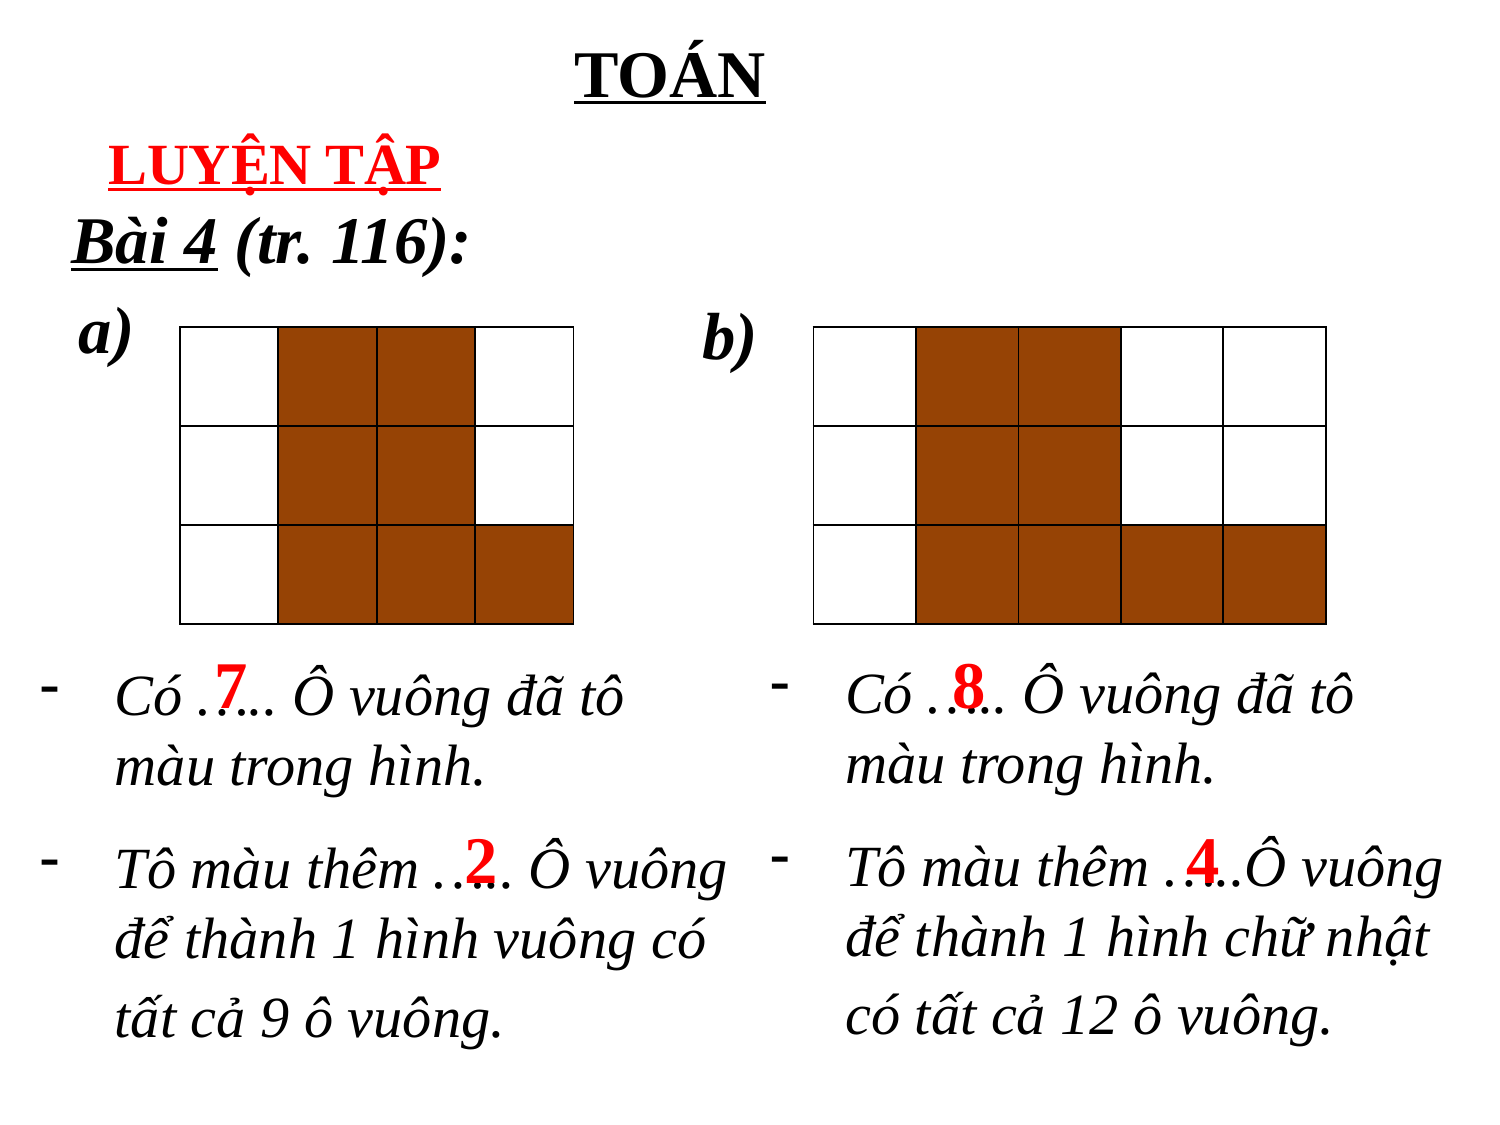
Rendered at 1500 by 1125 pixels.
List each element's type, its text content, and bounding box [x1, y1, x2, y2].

table_cell [378, 427, 474, 524]
table_cell [279, 427, 376, 524]
table_cell [1122, 526, 1222, 623]
table_cell [476, 427, 573, 524]
table_header [279, 328, 376, 425]
table_cell [181, 526, 277, 623]
table_header [917, 328, 1018, 425]
text_box TOÁN [559, 22, 898, 118]
table_cell [1019, 526, 1120, 623]
table_cell [1224, 526, 1325, 623]
table_cell [476, 526, 573, 623]
table_header [1019, 328, 1120, 425]
table_header [1224, 328, 1325, 425]
text_box 4 [1172, 809, 1238, 904]
table_cell [1224, 427, 1325, 524]
text_box LUYỆN TẬP [49, 118, 1388, 204]
table_cell [378, 526, 474, 623]
table_cell [1019, 427, 1120, 524]
table_cell [814, 526, 915, 623]
table_cell [279, 526, 376, 623]
table_header [181, 328, 277, 425]
text_box Có ….. Ô vuông đã tô màu trong hình. Tô màu thêm ….. Ô vuông để thành 1 hình vuông có tất cả 9 ô vuông. [24, 649, 751, 1058]
text_box a) [63, 279, 171, 374]
table_header [378, 328, 474, 425]
table_cell [917, 427, 1018, 524]
text_box 2 [449, 809, 534, 904]
table_cell [814, 427, 915, 524]
table_cell [917, 526, 1018, 623]
text_box Bài 4 (tr. 116): [56, 204, 1157, 285]
text_box 7 [199, 634, 287, 730]
table_header [476, 328, 573, 425]
text_box b) [687, 285, 788, 380]
text_box Có ….. Ô vuông đã tô màu trong hình. Tô màu thêm …..Ô vuông để thành 1 hình chữ nhật có tất cả 12 ô vuông. [755, 647, 1481, 1056]
text_box 8 [937, 634, 1007, 730]
table_header [814, 328, 915, 425]
table_cell [1122, 427, 1222, 524]
table_header [1122, 328, 1222, 425]
table_cell [181, 427, 277, 524]
